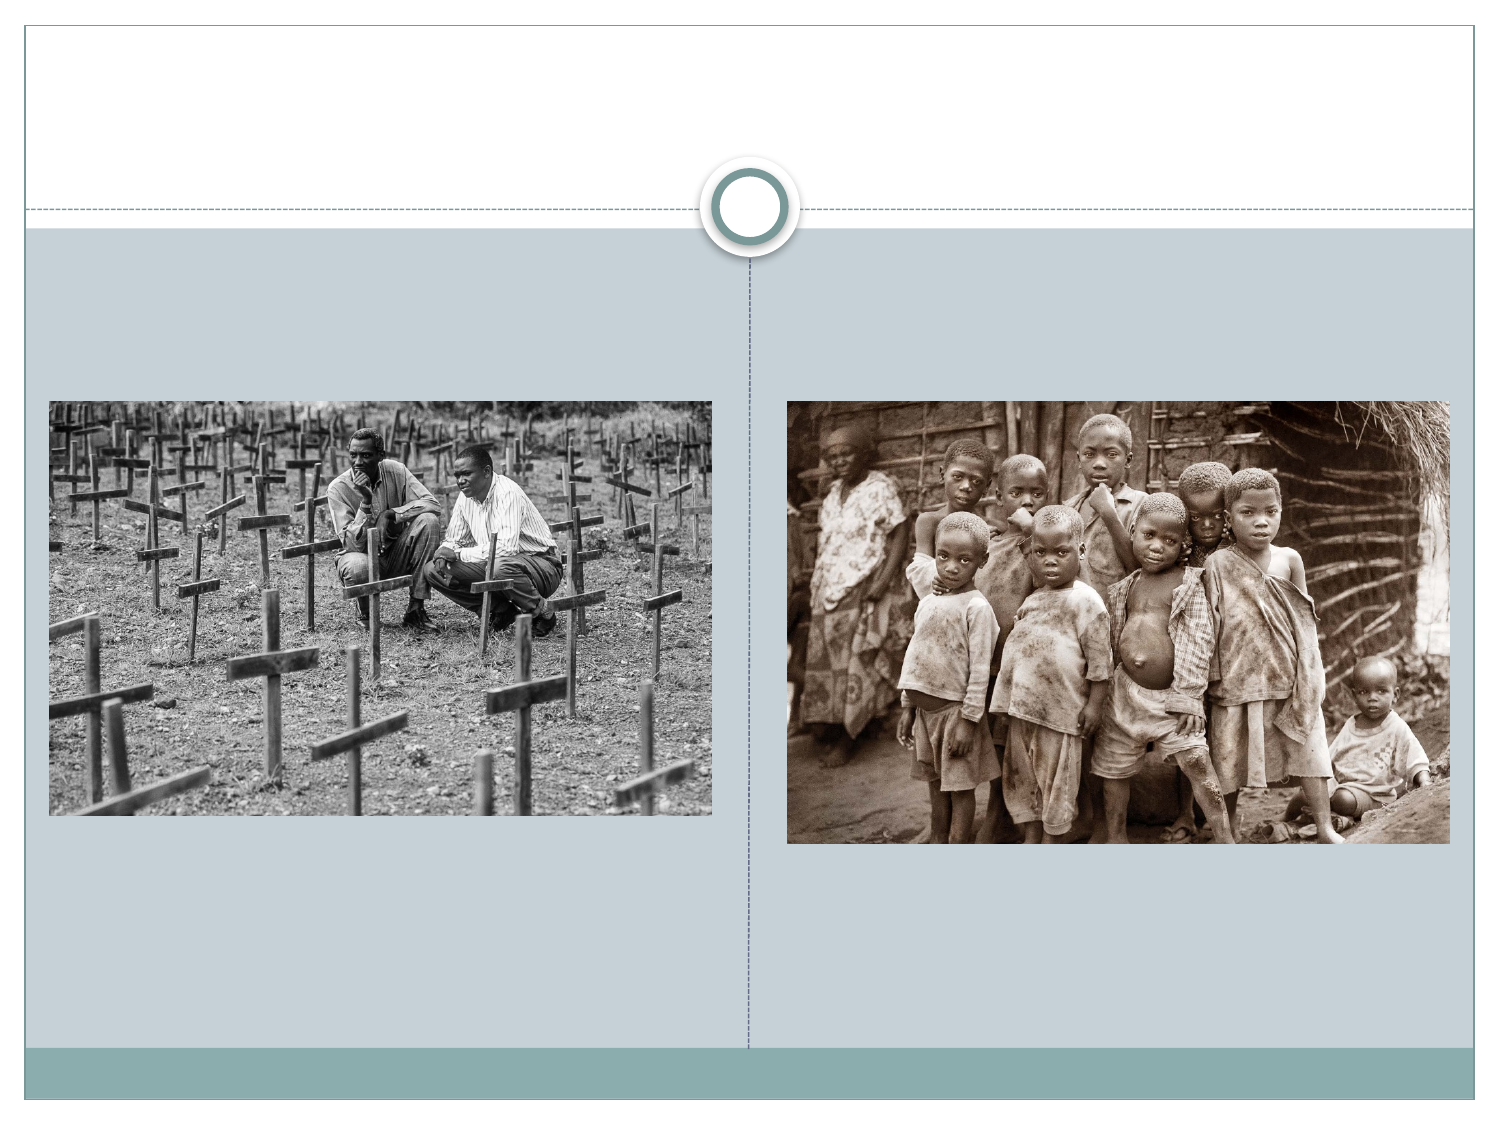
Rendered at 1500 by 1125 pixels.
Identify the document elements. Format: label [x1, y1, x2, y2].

list [786, 401, 1450, 844]
list [49, 401, 713, 817]
